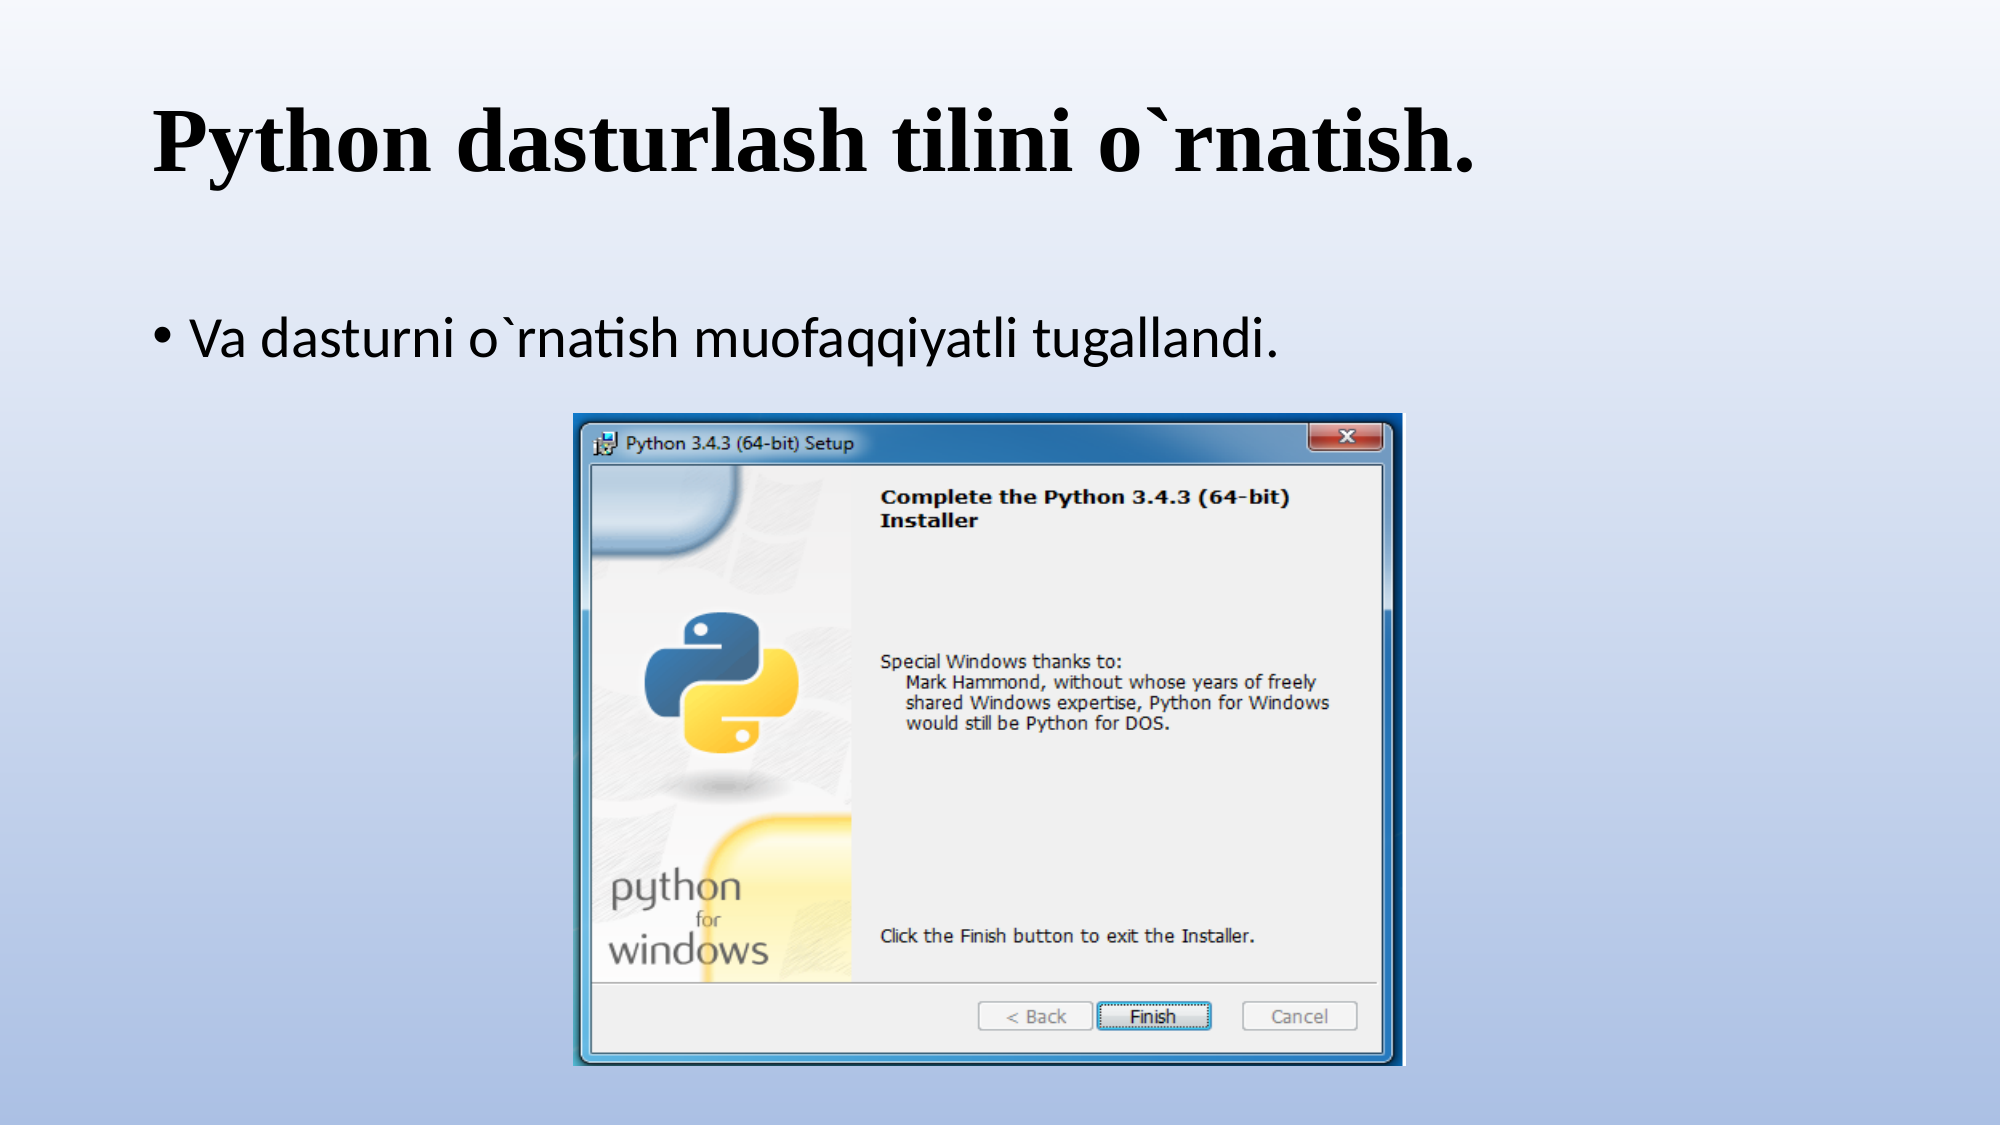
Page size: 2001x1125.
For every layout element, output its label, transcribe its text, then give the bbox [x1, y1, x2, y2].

picture [573, 413, 1406, 1066]
title Python dasturlash tilini o`rnatish. [137, 59, 1863, 224]
list Va dasturni o`rnatish muofaqqiyatli tugallandi. [137, 299, 1863, 1014]
